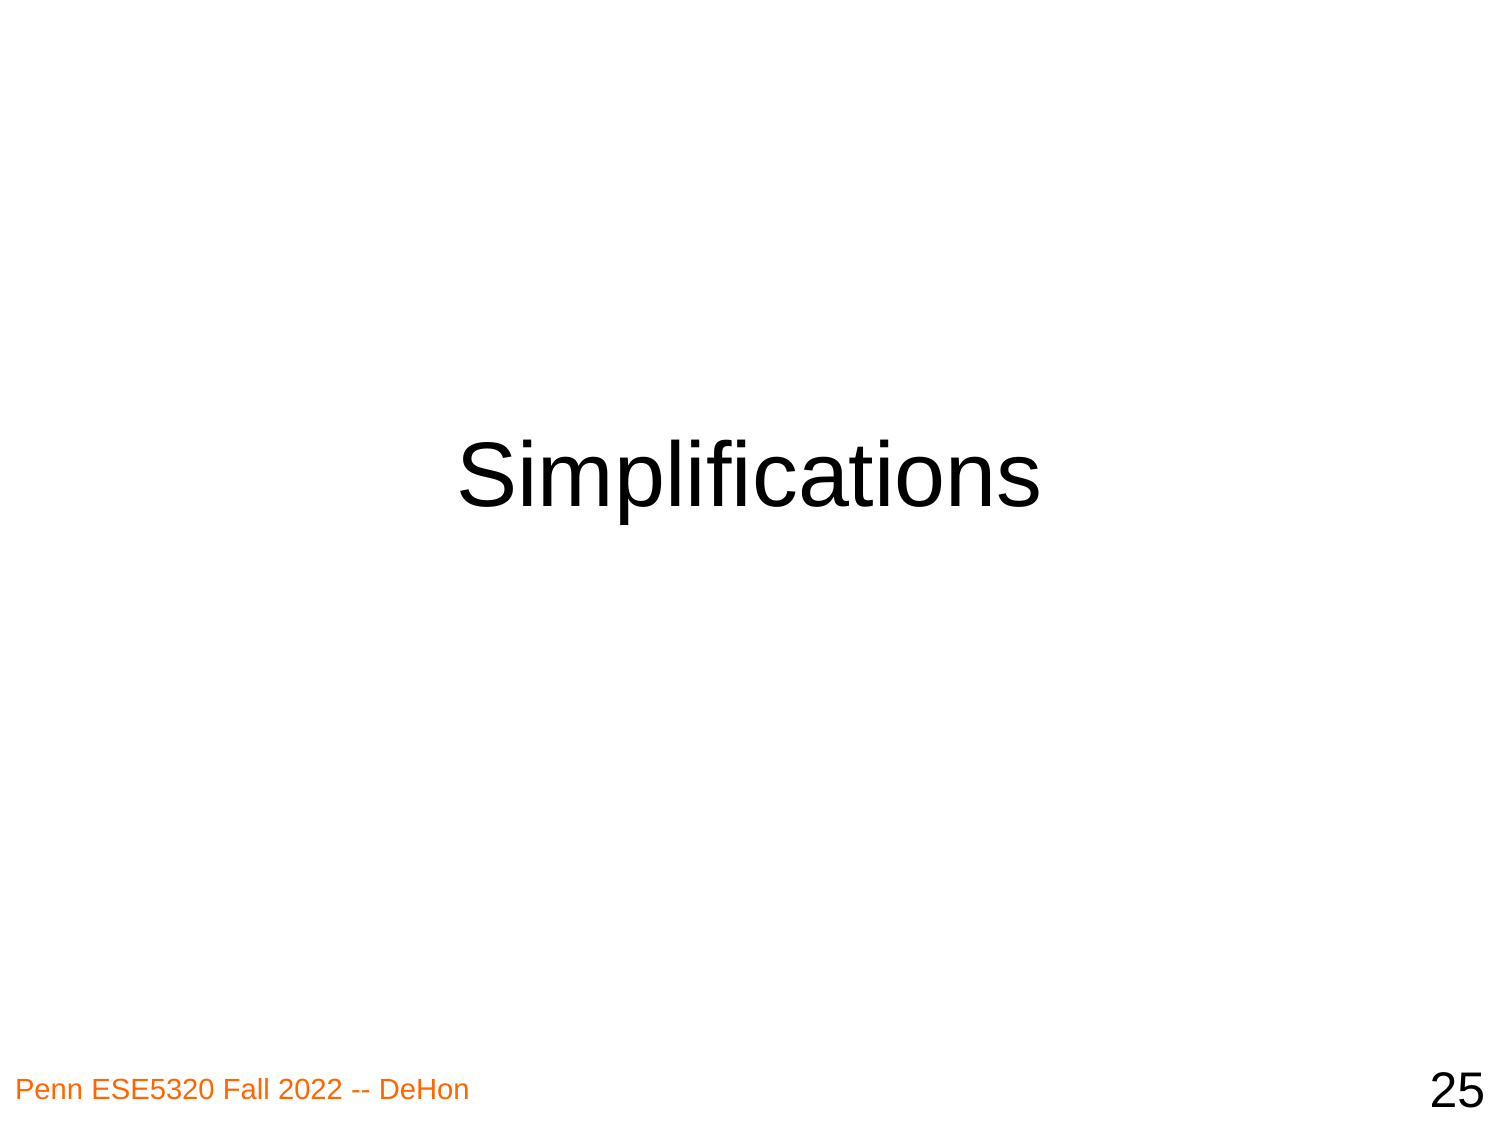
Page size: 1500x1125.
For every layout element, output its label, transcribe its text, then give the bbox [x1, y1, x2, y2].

title Simplifications [112, 349, 1388, 591]
slide_number Penn ESE5320 Fall 2022 -- DeHon [0, 1062, 576, 1125]
slide_number 25 [1187, 1049, 1500, 1125]
